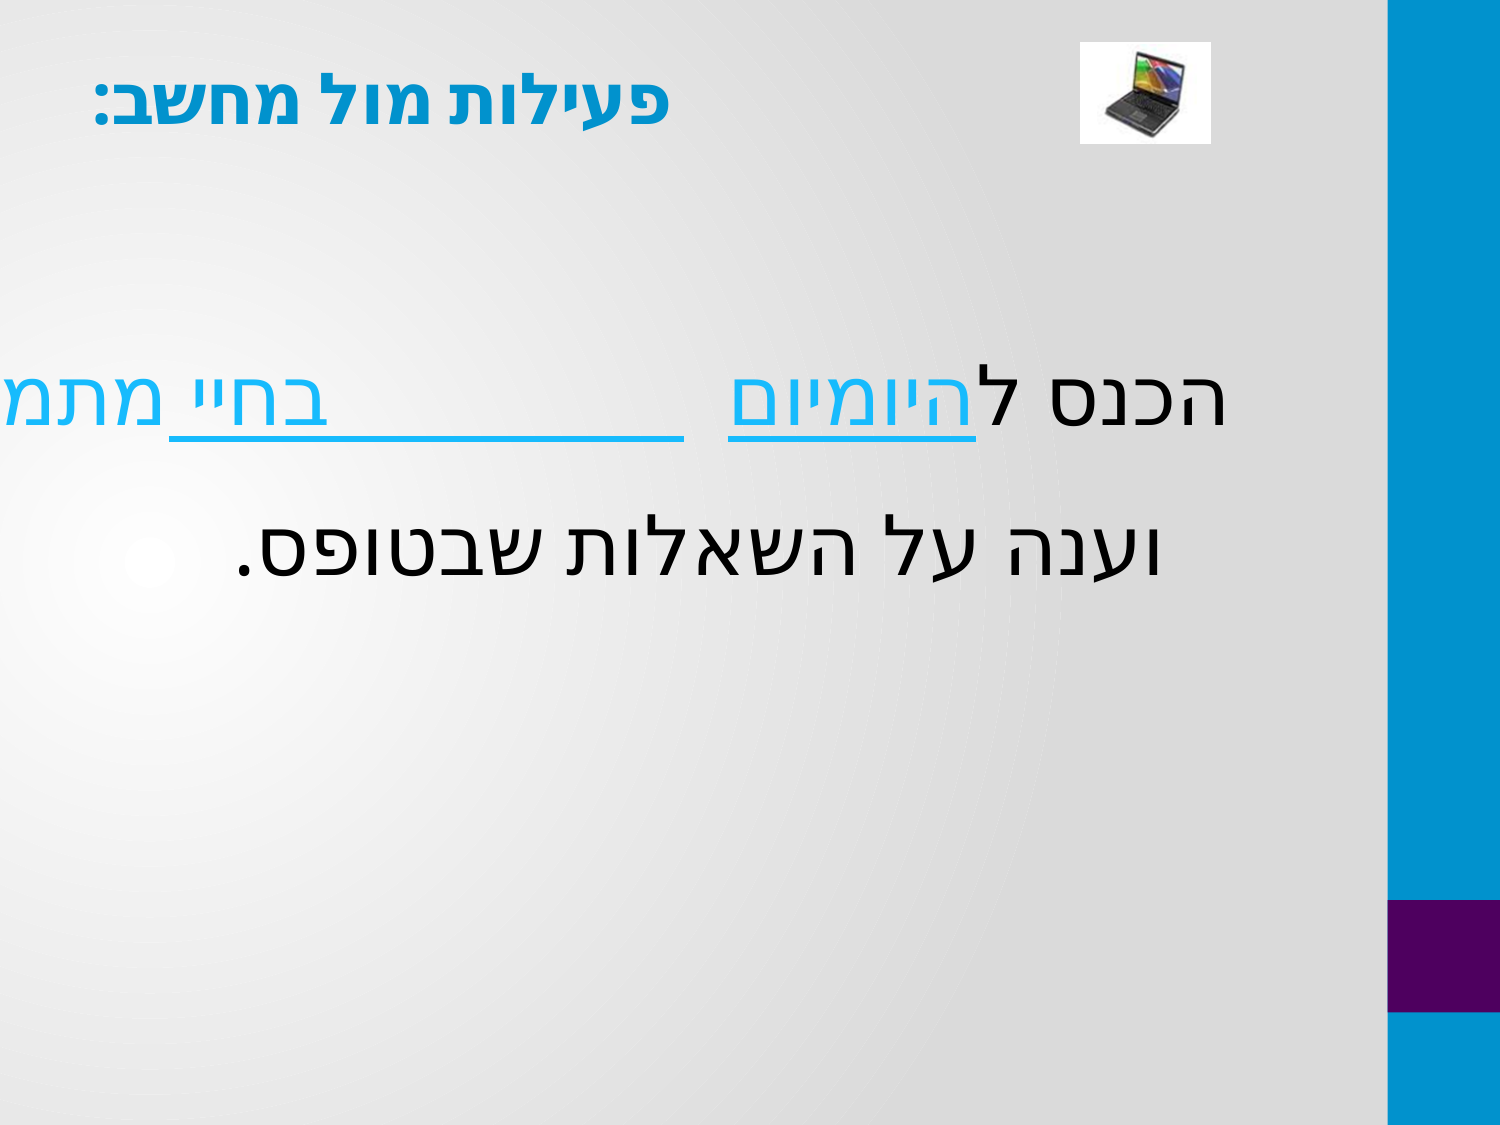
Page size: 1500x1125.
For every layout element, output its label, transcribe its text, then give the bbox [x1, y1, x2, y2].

title פעילות מול מחשב: [75, 45, 1325, 233]
picture [1080, 42, 1211, 144]
list הכנס ל מתמטיקה בחיי היומיום וענה על השאלות שבטופס. [75, 262, 1325, 1050]
